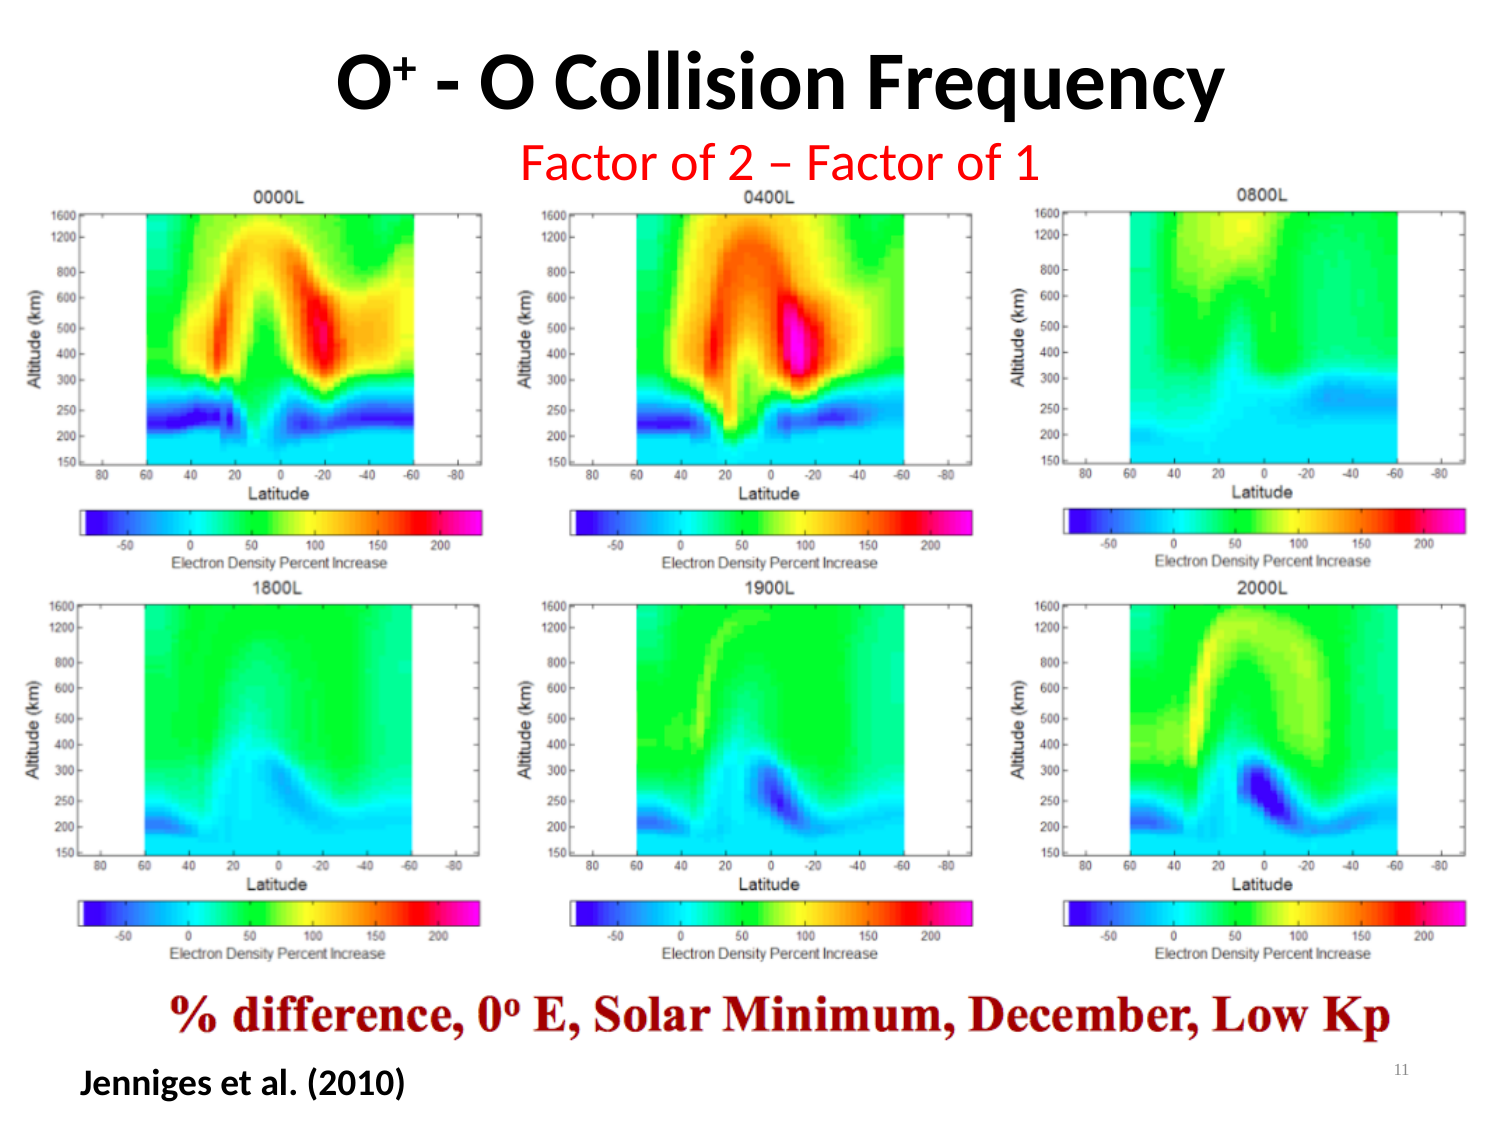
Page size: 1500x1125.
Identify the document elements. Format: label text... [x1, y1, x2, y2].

text_box Jenniges et al. (2010) [65, 1067, 430, 1111]
picture [0, 174, 1500, 1060]
text_box O+ - O Collision Frequency Factor of 2 – Factor of 1 [321, 18, 1242, 173]
slide_number 11 [1074, 1067, 1425, 1103]
